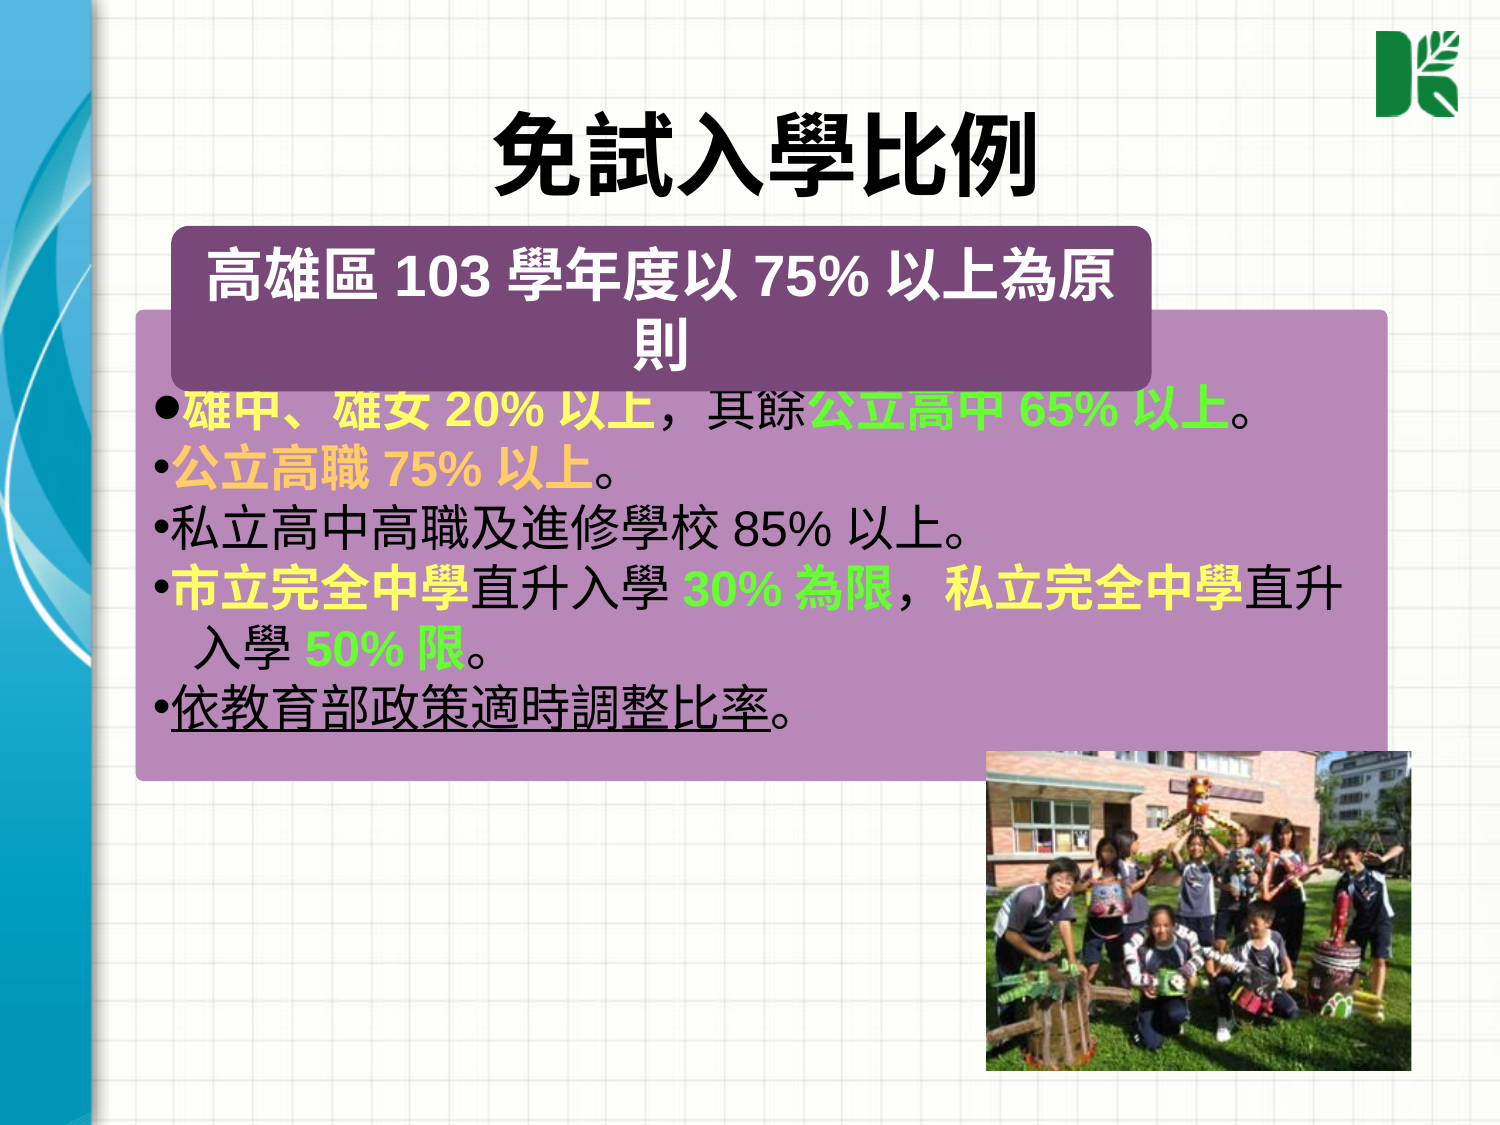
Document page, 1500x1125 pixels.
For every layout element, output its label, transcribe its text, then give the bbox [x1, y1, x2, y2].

text_box [986, 751, 1412, 1071]
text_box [135, 255, 1388, 811]
picture [0, 0, 1500, 1125]
text_box 免試入學比例 [466, 90, 1093, 216]
